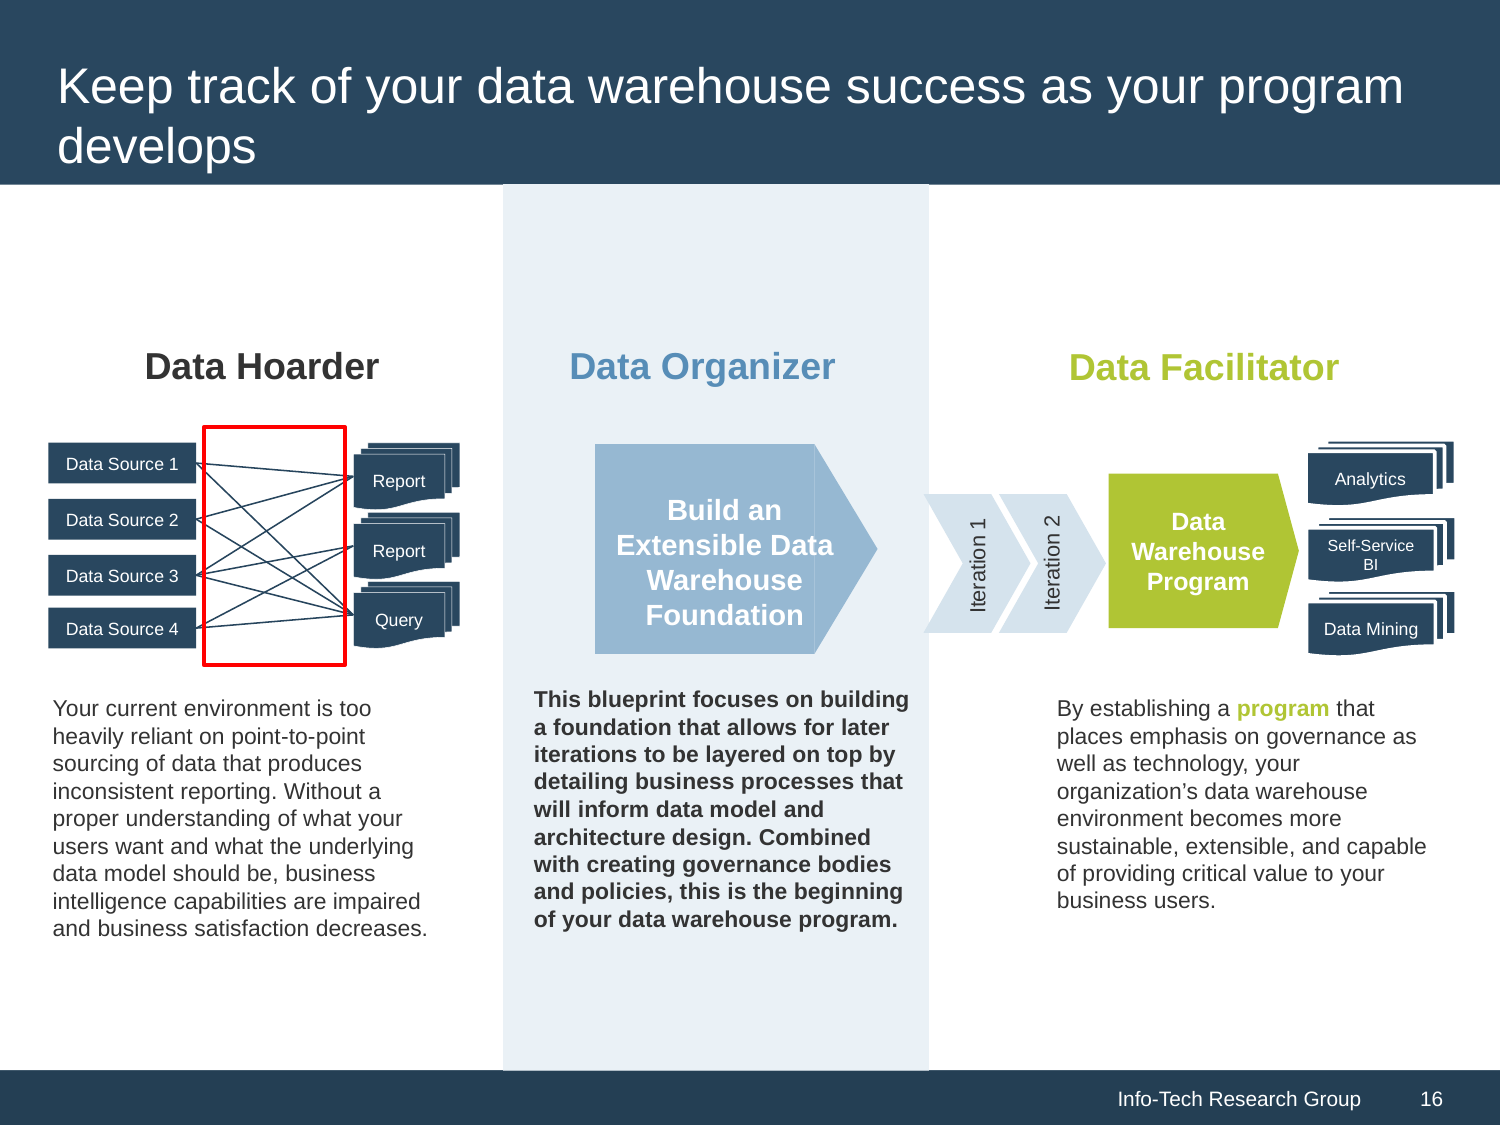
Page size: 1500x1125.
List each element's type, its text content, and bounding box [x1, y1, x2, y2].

title Keep track of your data warehouse success as your program develops [41, 41, 1457, 187]
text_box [923, 473, 1107, 656]
text_box Data Organizer [554, 334, 895, 395]
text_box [588, 423, 878, 655]
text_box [1108, 439, 1457, 658]
text_box Data Hoarder [91, 334, 433, 395]
text_box By establishing a program that places emphasis on governance as well as technology, your organization’s data warehouse environment becomes more sustainable, extensible, and capable of providing critical value to your business users. [1042, 686, 1456, 921]
text_box This blueprint focuses on building a foundation that allows for later iterations to be layered on top by detailing business processes that will inform data model and architecture design. Combined with creating governance bodies and policies, this is the beginning of your data warehouse program. [519, 677, 931, 940]
text_box [501, 187, 931, 1073]
text_box Data Facilitator [1053, 335, 1395, 396]
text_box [48, 426, 460, 666]
text_box Your current environment is too heavily reliant on point-to-point sourcing of data that produces inconsistent reporting. Without a proper understanding of what your users want and what the underlying data model should be, business intelligence capabilities are impaired and business satisfaction decreases. [37, 686, 460, 949]
